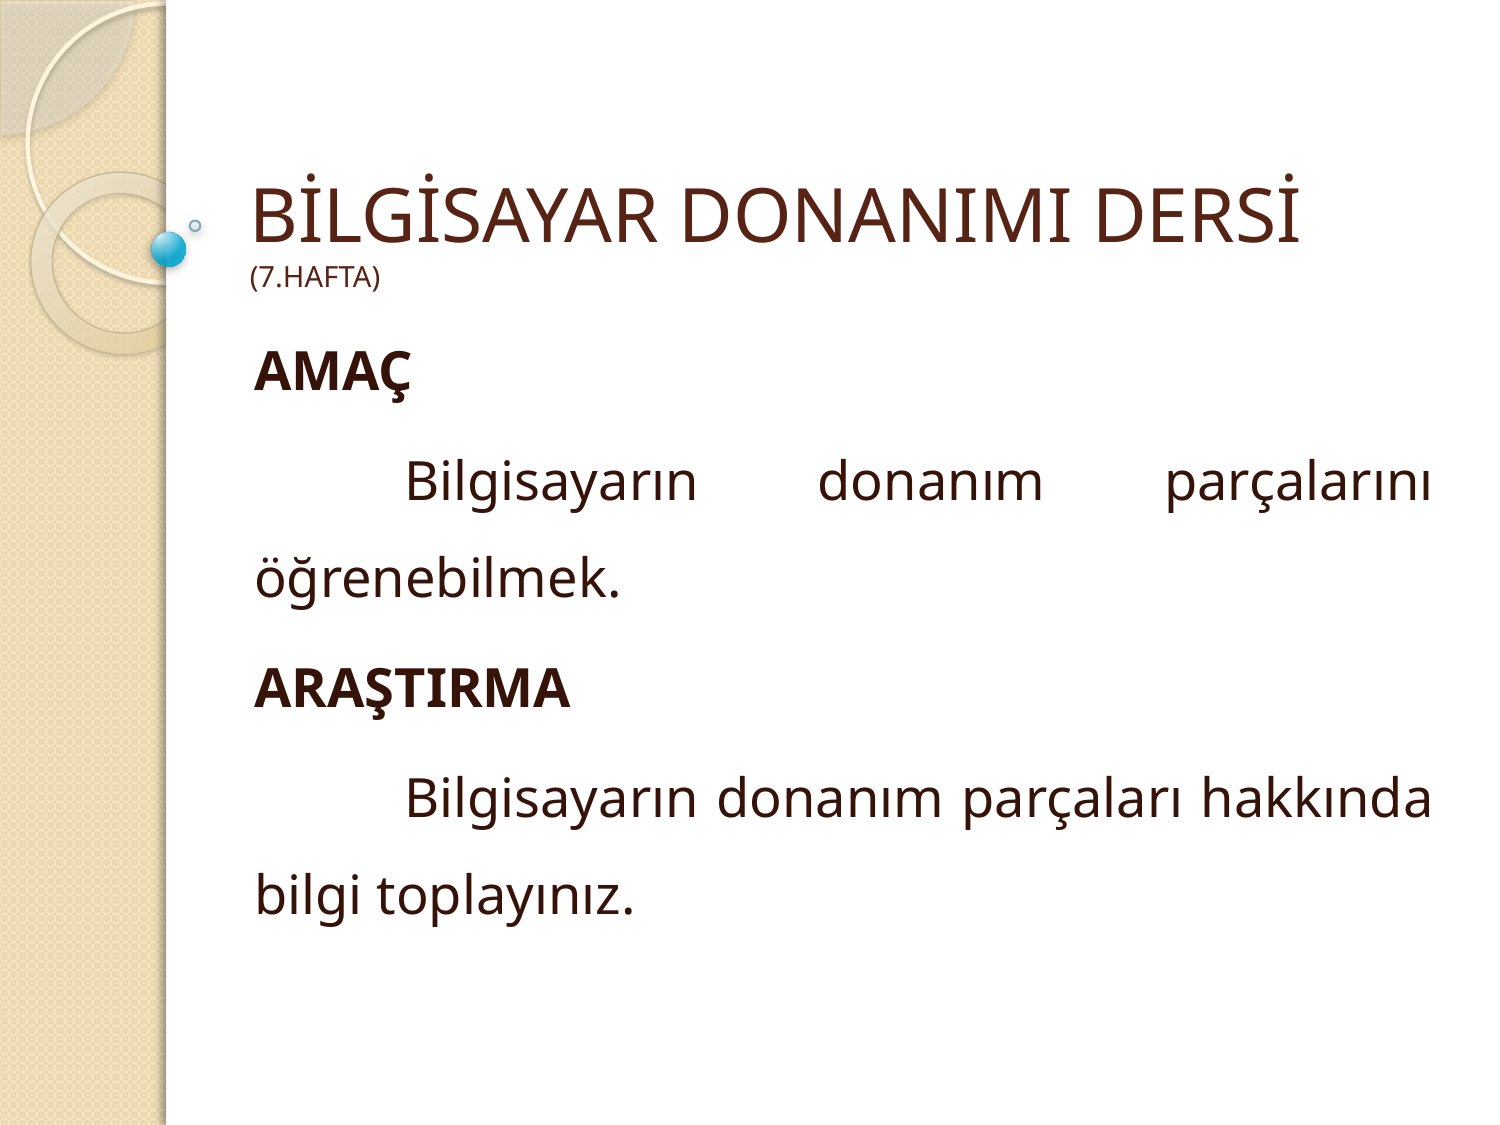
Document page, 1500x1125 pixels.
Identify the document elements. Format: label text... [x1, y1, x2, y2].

title BİLGİSAYAR DONANIMI DERSİ (7.HAFTA) [234, 59, 1450, 301]
subtitle AMAÇ Bilgisayarın donanım parçalarını öğrenebilmek. ARAŞTIRMA Bilgisayarın donanım parçaları hakkında bilgi toplayınız. [234, 303, 1450, 1000]
